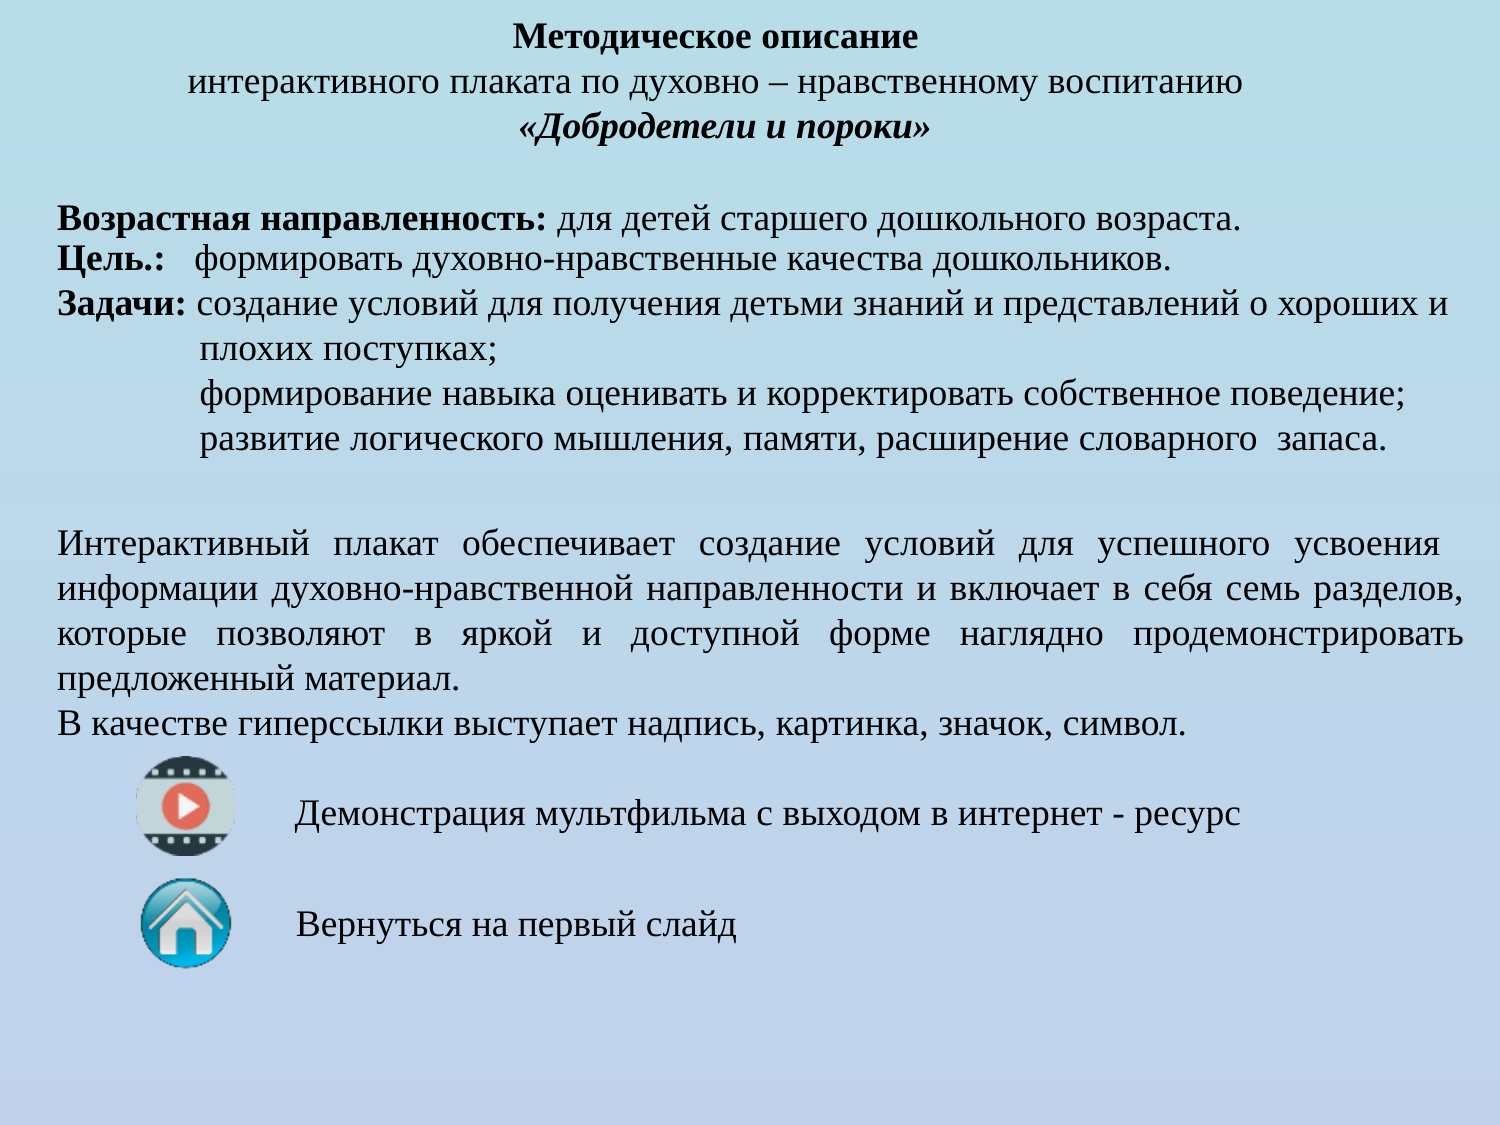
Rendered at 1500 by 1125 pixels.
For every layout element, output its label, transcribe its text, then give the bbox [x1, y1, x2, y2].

text_box Возрастная направленность: для детей старшего дошкольного возраста. [42, 185, 1472, 225]
text_box Цель.: формировать духовно-нравственные качества дошкольников. Задачи: создание условий для получения детьми знаний и представлений о хороших и плохих поступках; формирование навыка оценивать и корректировать собственное поведение; развитие логического мышления, памяти, расширение словарного запаса. Интерактивный плакат обеспечивает создание условий для успешного усвоения информации духовно-нравственной направленности и включает в себя семь разделов, которые позволяют в яркой и доступной форме наглядно продемонстрировать предложенный материал. В качестве гиперссылки выступает надпись, картинка, значок, символ. Демонстрация мультфильма с выходом в интернет - ресурс [42, 225, 1480, 946]
picture [135, 871, 236, 972]
text_box Методическое описание интерактивного плаката по духовно – нравственному воспитанию «Добродетели и пороки» [53, 3, 1388, 199]
text_box Вернуться на первый слайд [281, 891, 753, 952]
picture [135, 756, 236, 857]
